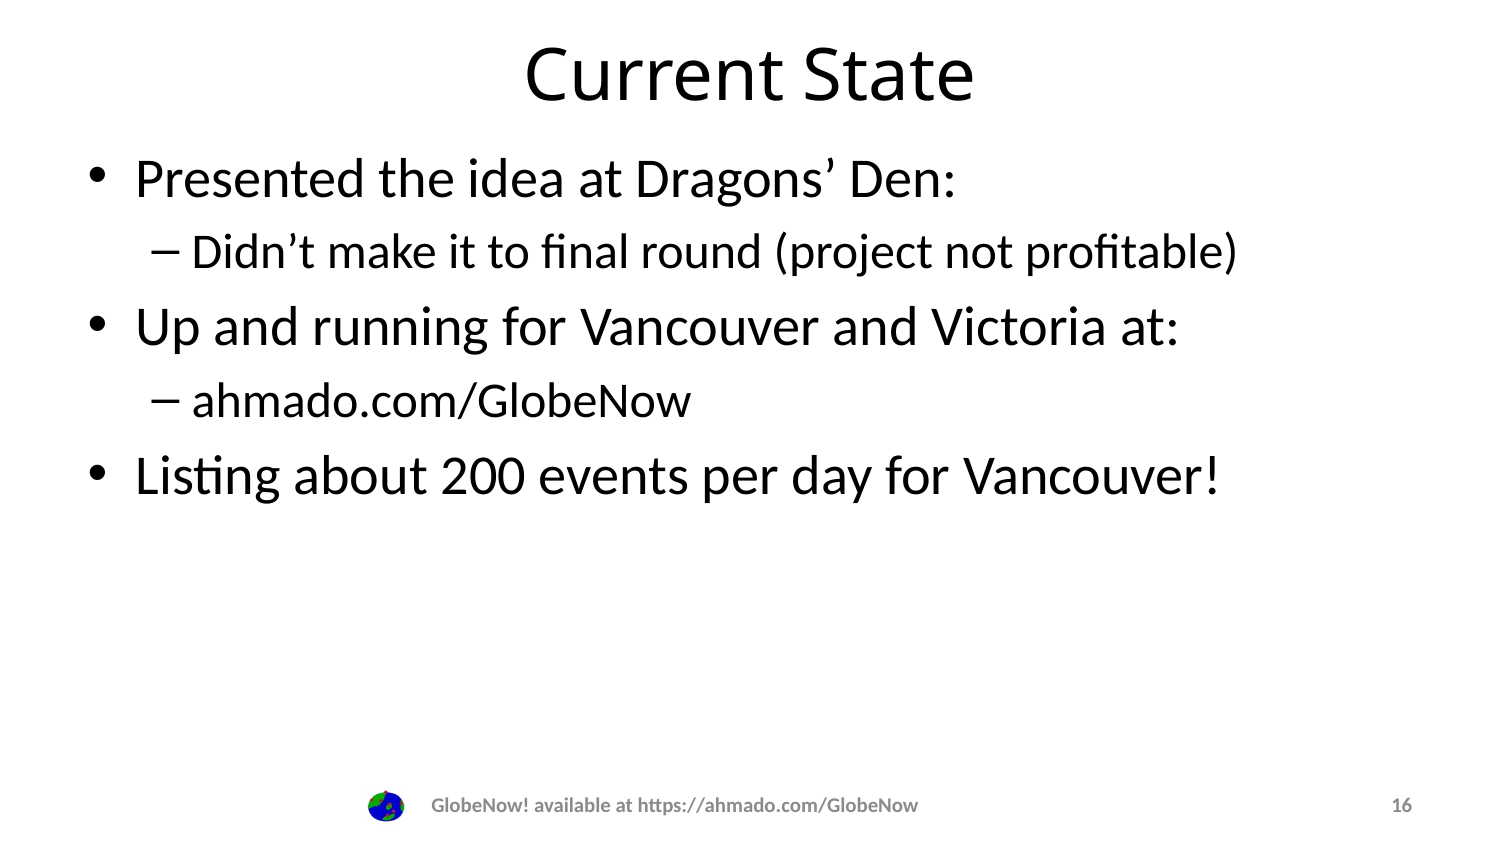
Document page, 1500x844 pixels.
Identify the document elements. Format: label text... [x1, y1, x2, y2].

footer GlobeNow! available at https://ahmado.com/GlobeNow [287, 782, 1063, 827]
list Presented the idea at Dragons’ Den: Didn’t make it to final round (project not profitable) Up and running for Vancouver and Victoria at: ahmado.com/GlobeNow Listing about 200 events per day for Vancouver! [75, 134, 1425, 754]
title Current State [75, 21, 1425, 122]
slide_number 16 [1074, 782, 1425, 827]
